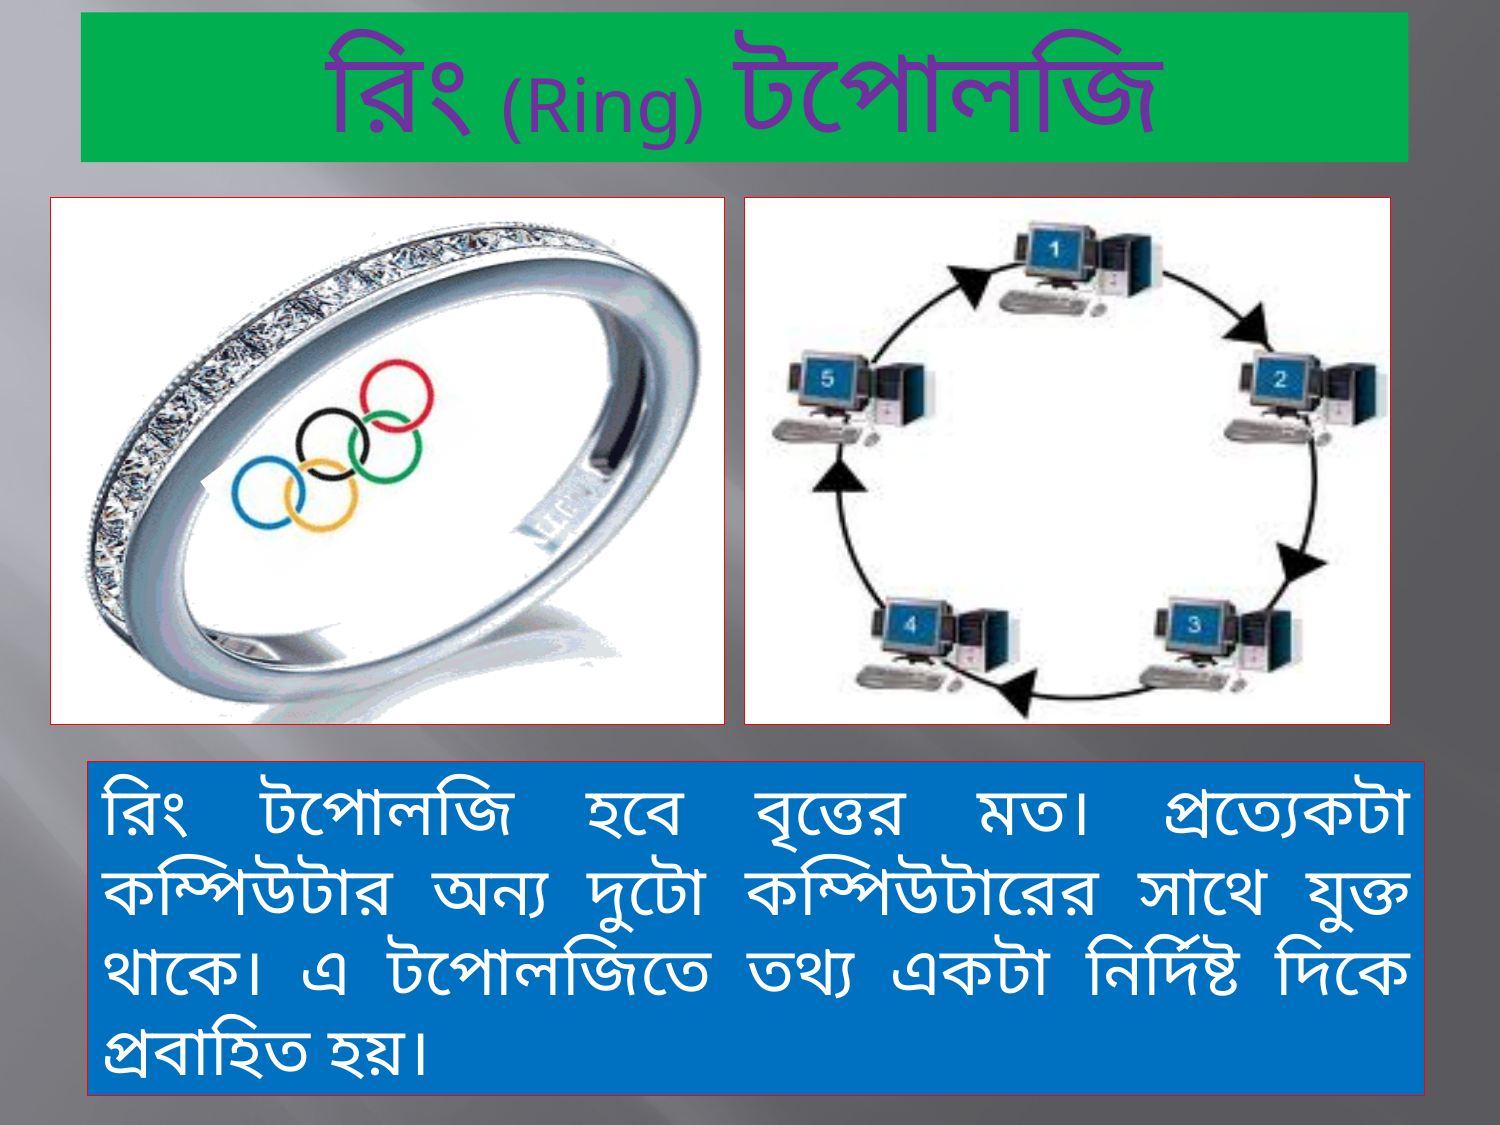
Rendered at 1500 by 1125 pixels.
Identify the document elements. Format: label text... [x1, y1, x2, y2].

text_box রিং টপোলজি হবে বৃত্তের মত। প্রত্যেকটা কম্পিউটার অন্য দুটো কম্পিউটারের সাথে যুক্ত থাকে। এ টপোলজিতে তথ্য একটা নির্দিষ্ট দিকে প্রবাহিত হয়। [87, 761, 1425, 1096]
text_box রিং (Ring) টপোলজি [79, 10, 1411, 164]
picture [744, 197, 1391, 725]
picture [49, 197, 726, 725]
